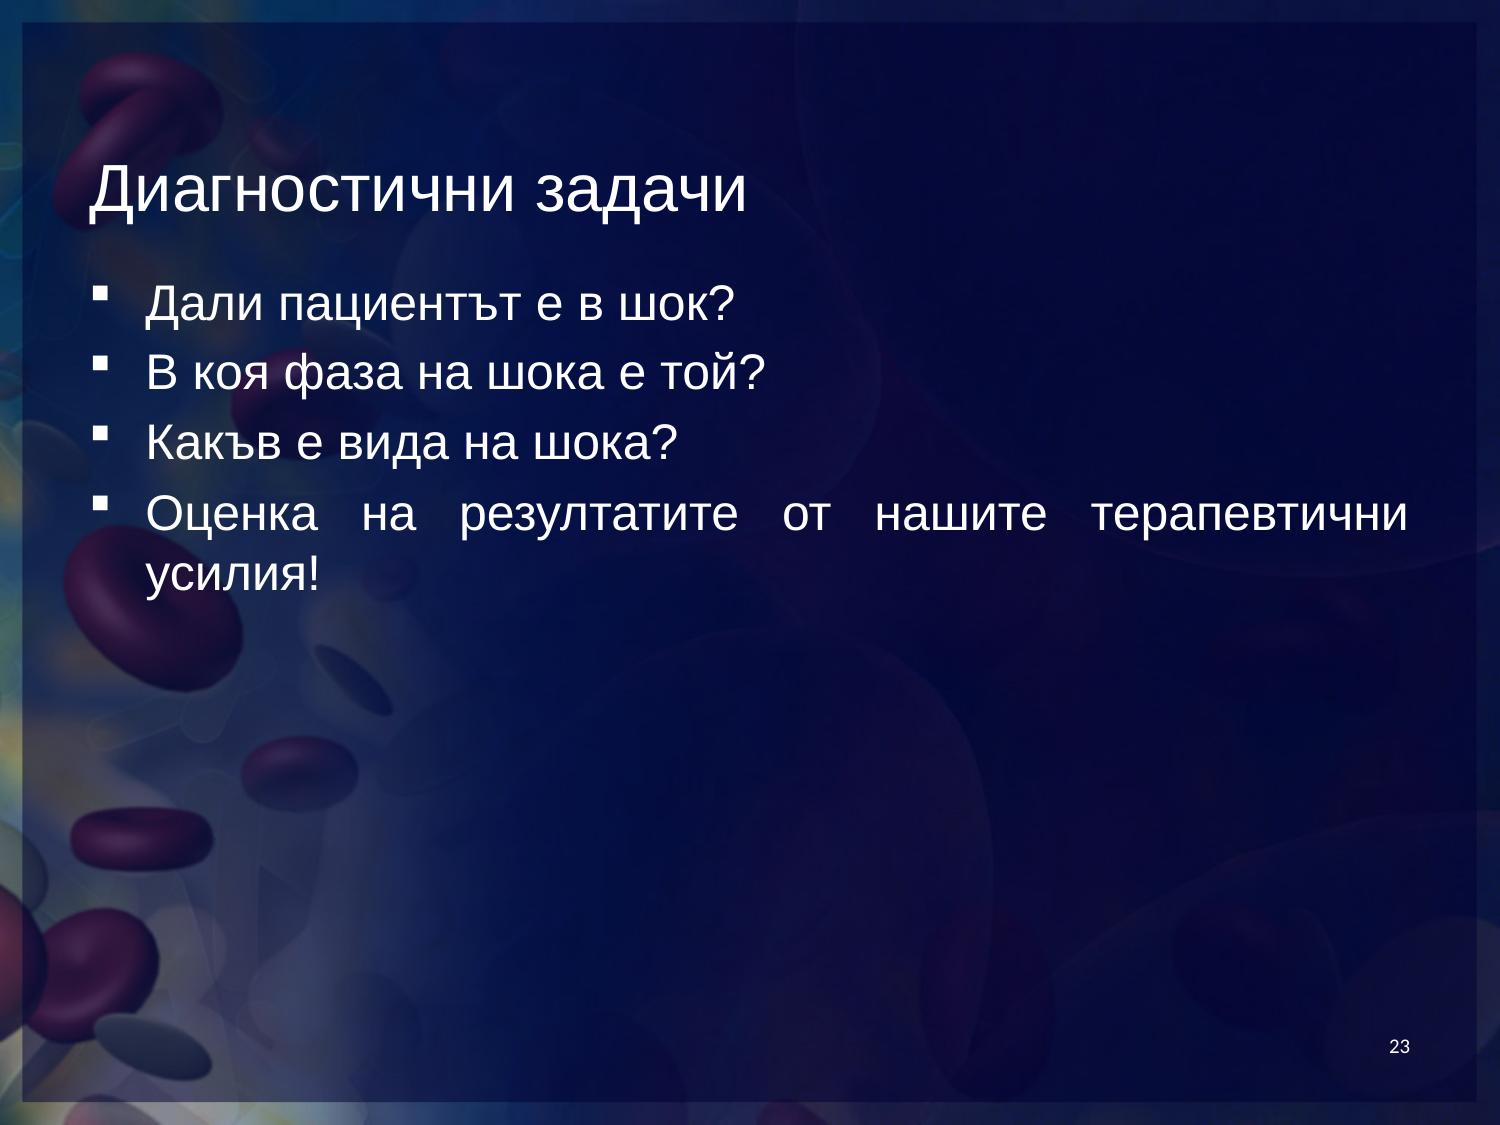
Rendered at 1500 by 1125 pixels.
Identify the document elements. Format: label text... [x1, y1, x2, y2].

picture [0, 0, 1500, 1125]
text_box 23 [1112, 1024, 1425, 1100]
list Дали пациентът е в шок? В коя фаза на шока е той? Какъв е вида на шока? Оценка на резултатите от нашите терапевтични усилия! [74, 262, 1425, 1005]
title Диагностични задачи [74, 45, 1425, 233]
